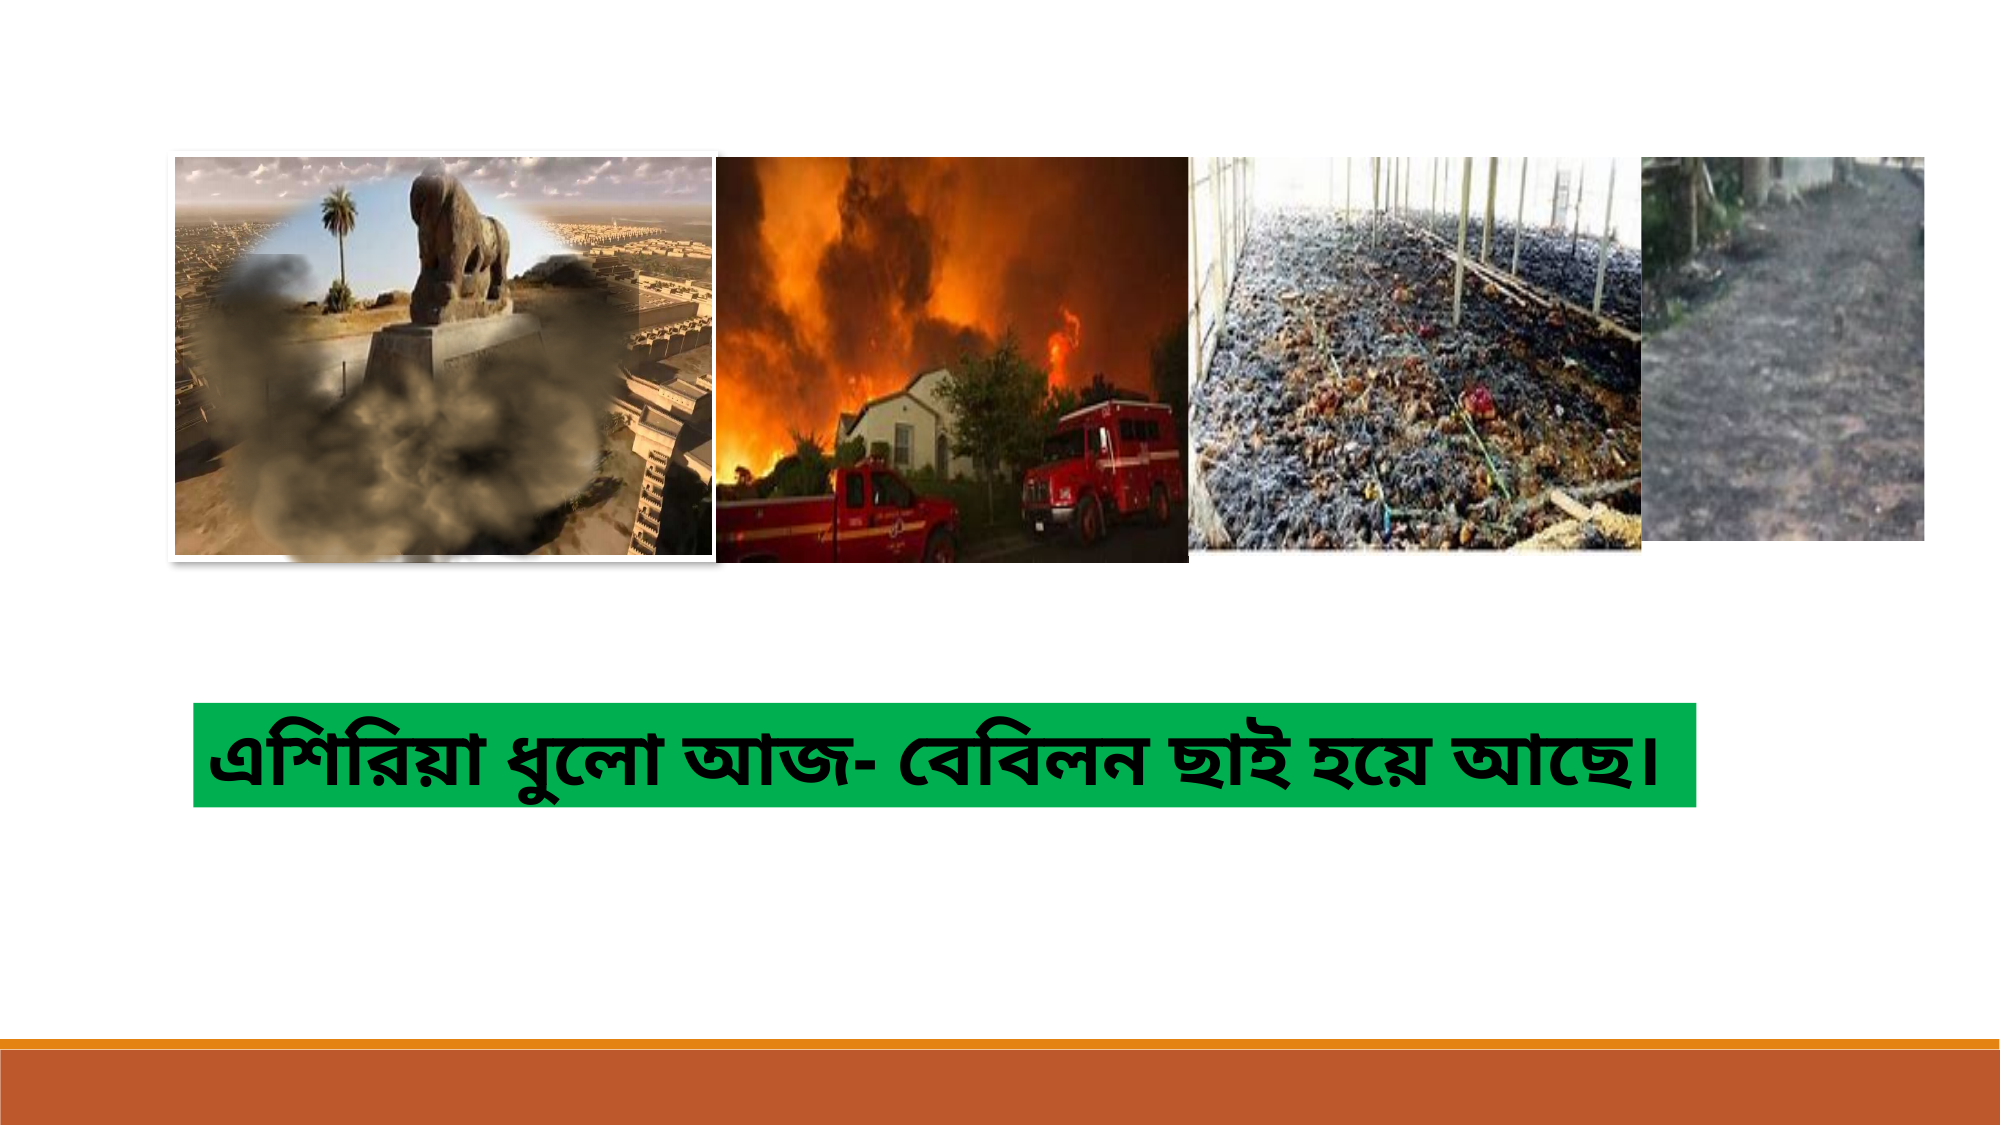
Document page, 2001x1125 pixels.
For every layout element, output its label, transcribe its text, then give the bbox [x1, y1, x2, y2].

text_box এশিরিয়া ধুলো আজ- বেবিলন ছাই হয়ে আছে। [193, 702, 1697, 808]
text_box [173, 156, 1925, 563]
